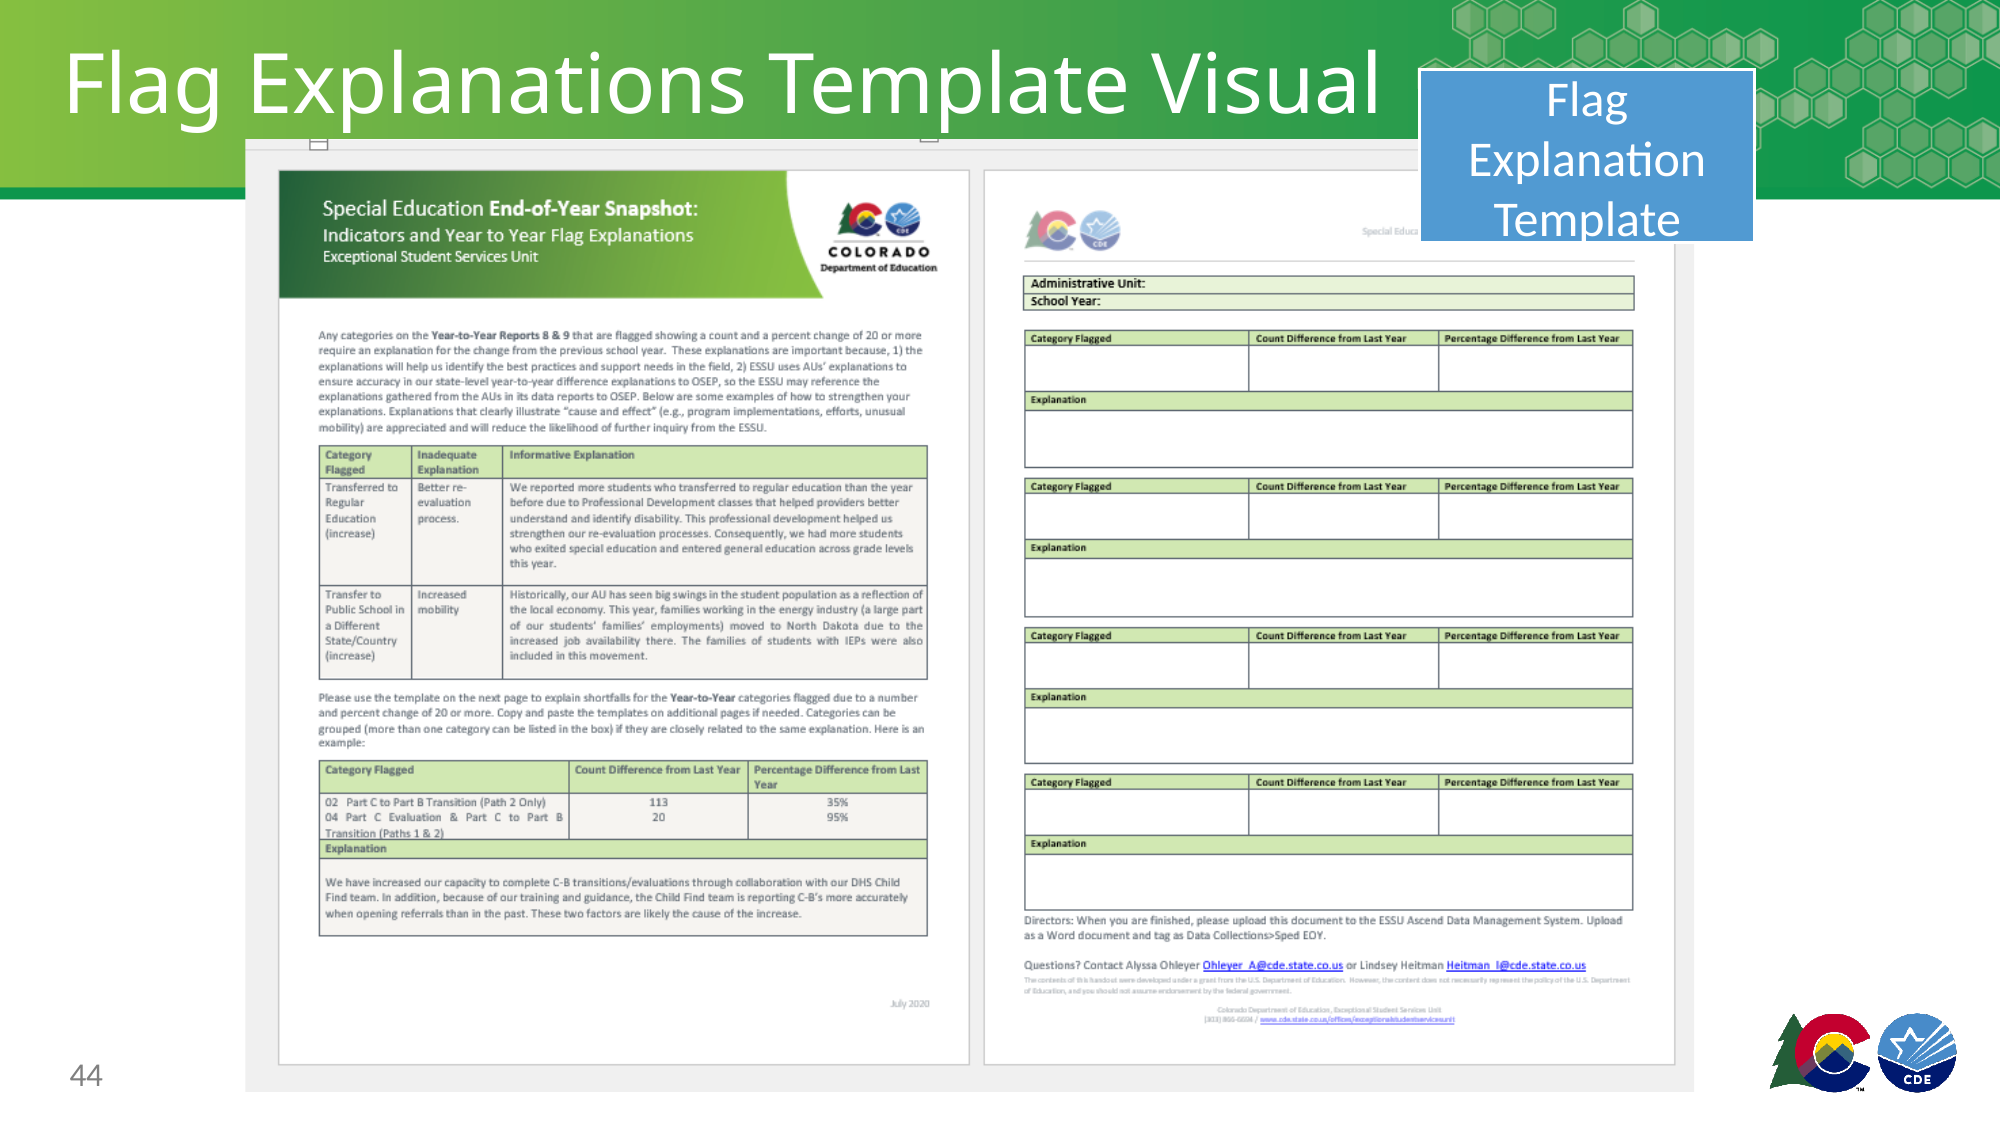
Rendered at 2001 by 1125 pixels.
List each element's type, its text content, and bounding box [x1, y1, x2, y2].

text_box Flag Explanation Template [1418, 68, 1756, 244]
title Flag Explanations Template Visual [62, 13, 1386, 161]
slide_number 44 [54, 1042, 505, 1103]
picture [1768, 1012, 1957, 1093]
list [245, 139, 1695, 1092]
picture [0, 0, 2000, 200]
